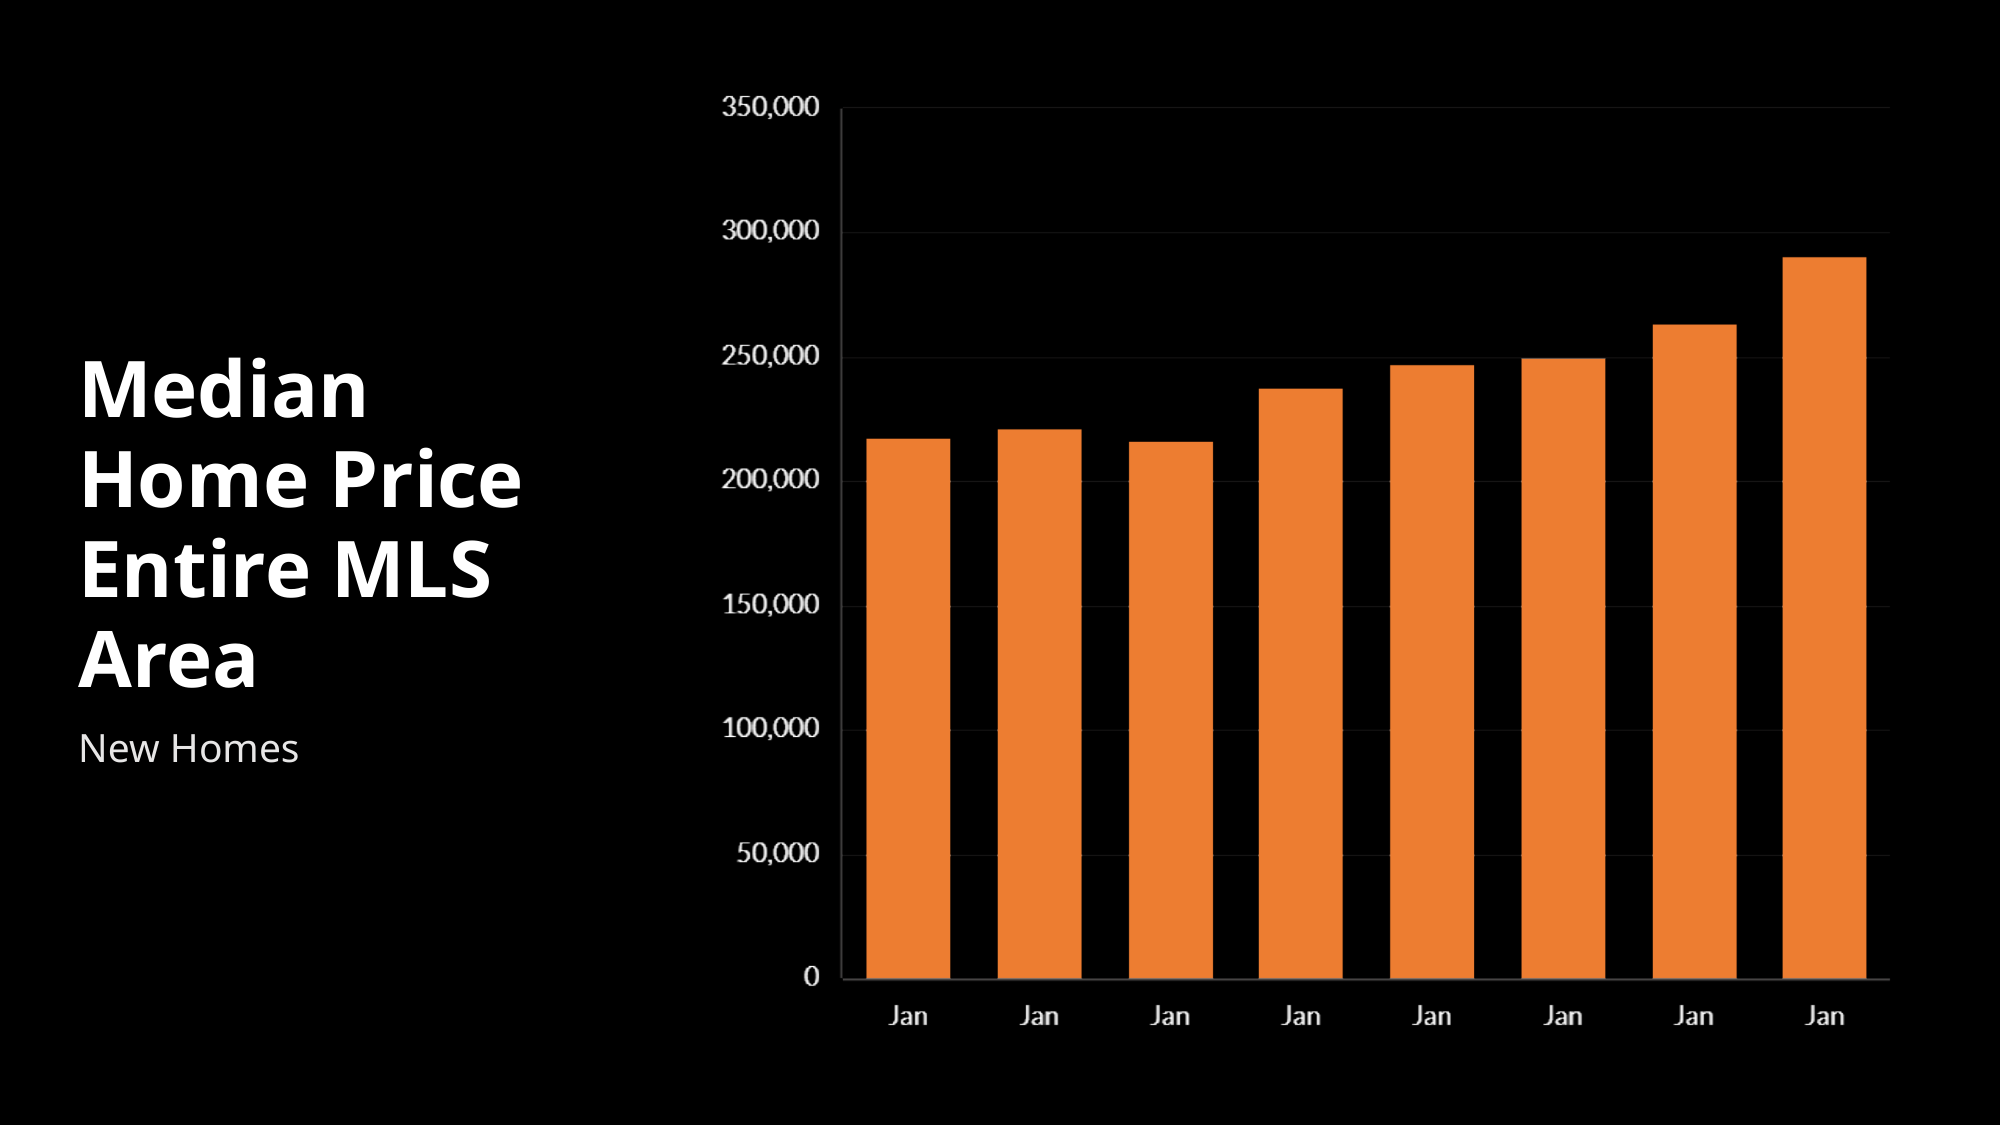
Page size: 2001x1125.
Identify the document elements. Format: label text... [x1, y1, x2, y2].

picture [671, 46, 1953, 1063]
text_box New Homes [78, 725, 594, 770]
text_box Median Home Price Entire MLS Area [78, 343, 543, 703]
